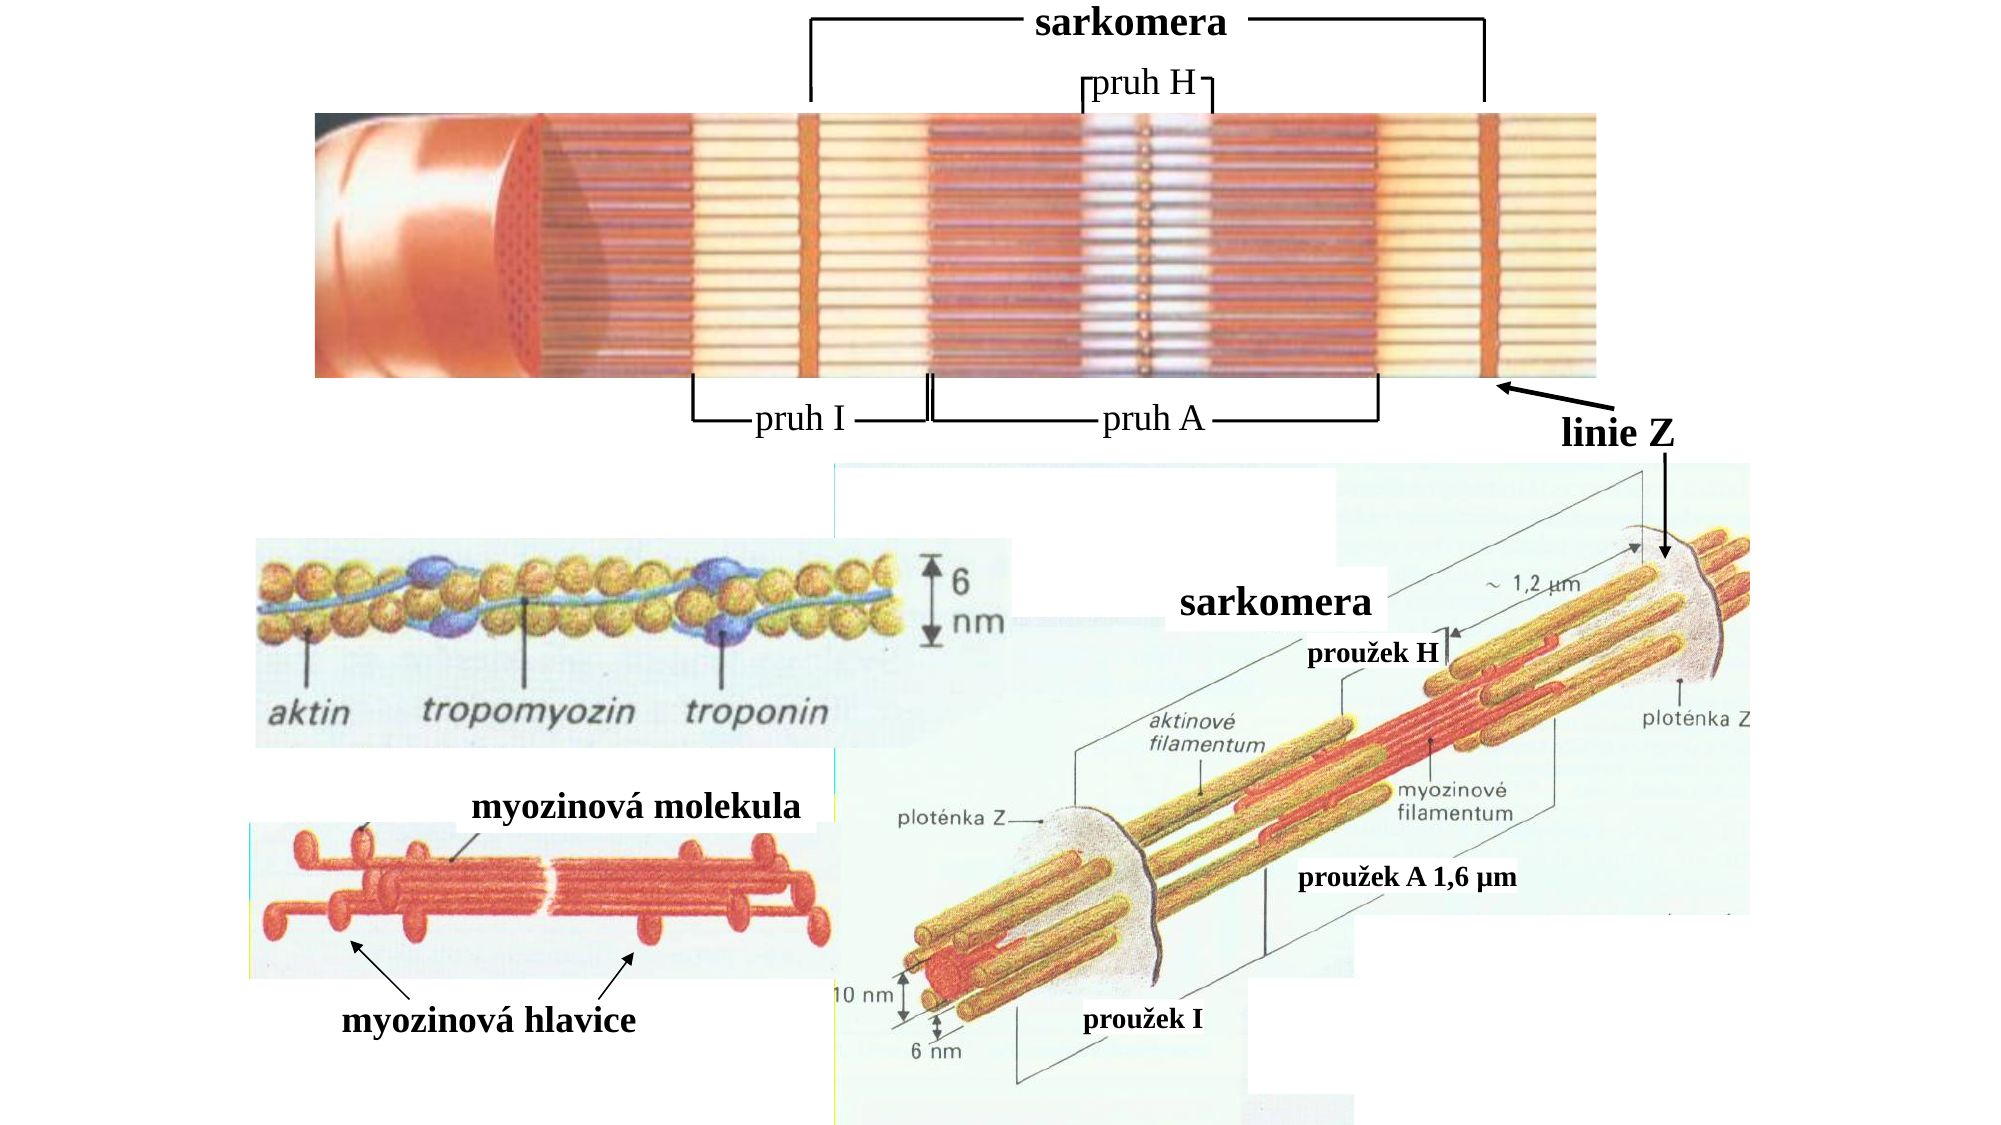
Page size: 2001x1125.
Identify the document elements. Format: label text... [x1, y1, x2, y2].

text_box pruh I [740, 386, 861, 446]
text_box linie Z [1546, 397, 1691, 461]
picture [249, 463, 1751, 1125]
text_box pruh A [1087, 386, 1221, 446]
picture [314, 113, 1597, 379]
text_box pruh H [1076, 49, 1212, 110]
text_box [1496, 386, 1615, 409]
text_box myozinová hlavice [326, 987, 652, 1048]
text_box myozinová molekula [456, 773, 817, 819]
text_box sarkomera [1020, 0, 1243, 52]
